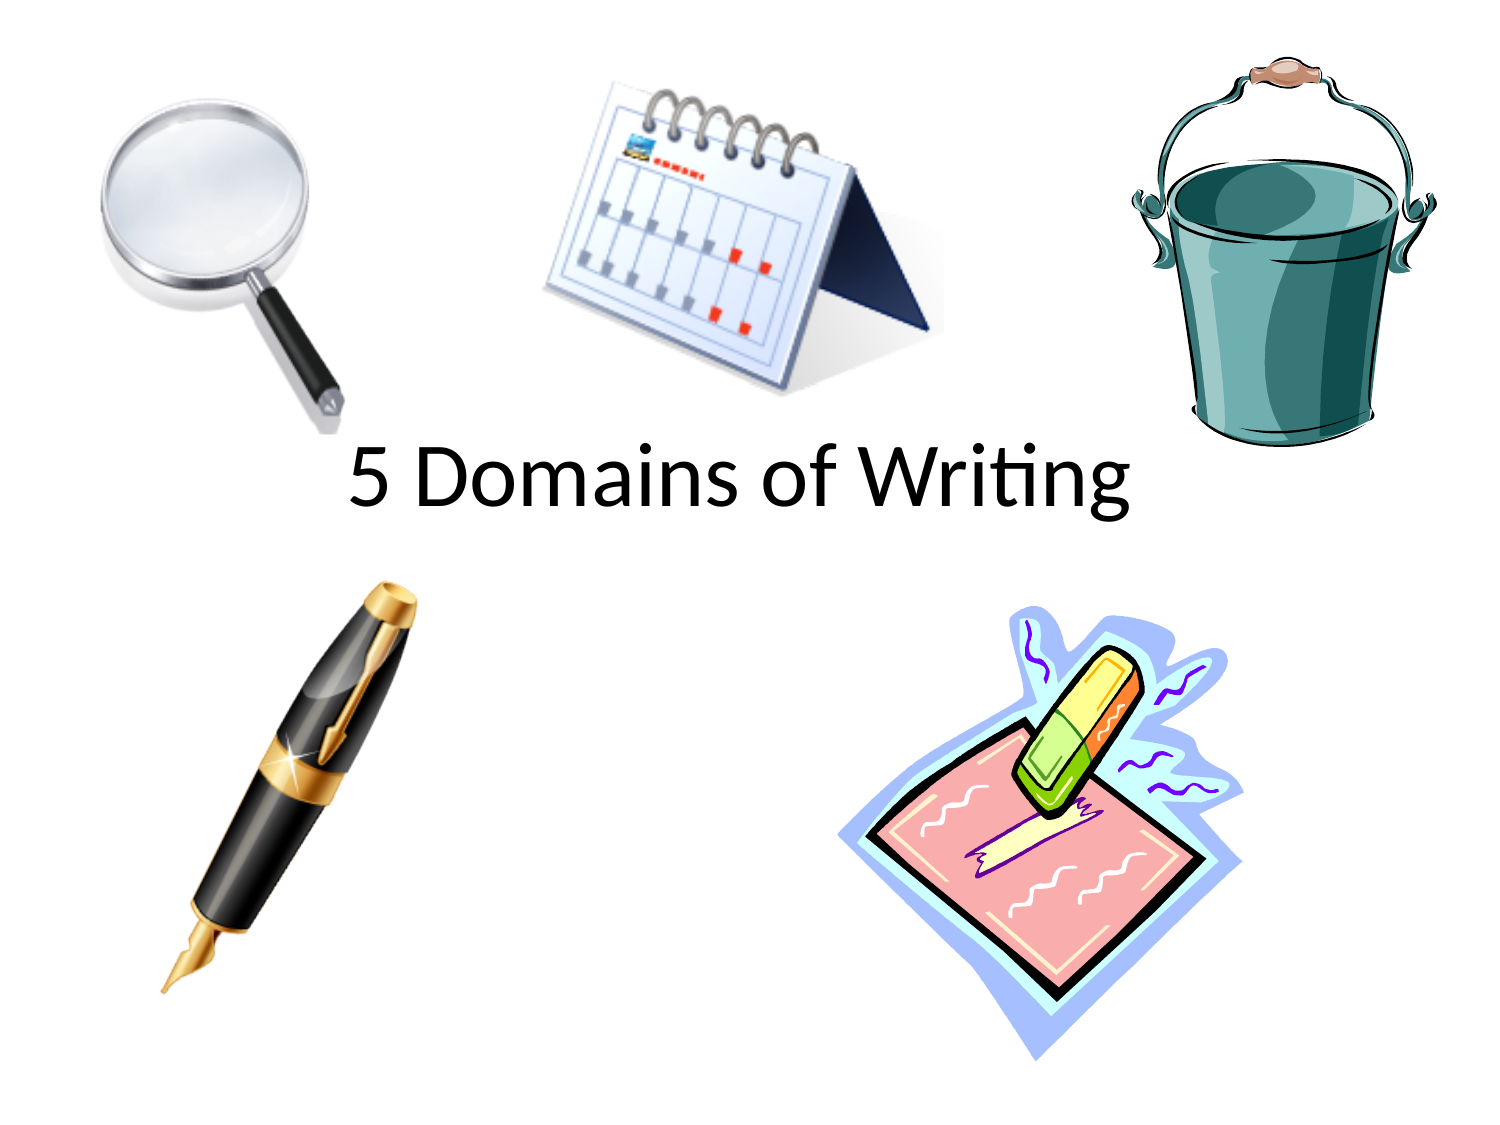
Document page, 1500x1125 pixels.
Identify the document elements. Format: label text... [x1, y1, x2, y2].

picture [837, 599, 1251, 1068]
picture [49, 549, 501, 1001]
picture [62, 74, 401, 451]
picture [537, 37, 944, 444]
picture [1124, 49, 1444, 480]
title 5 Domains of Writing [112, 349, 1388, 591]
